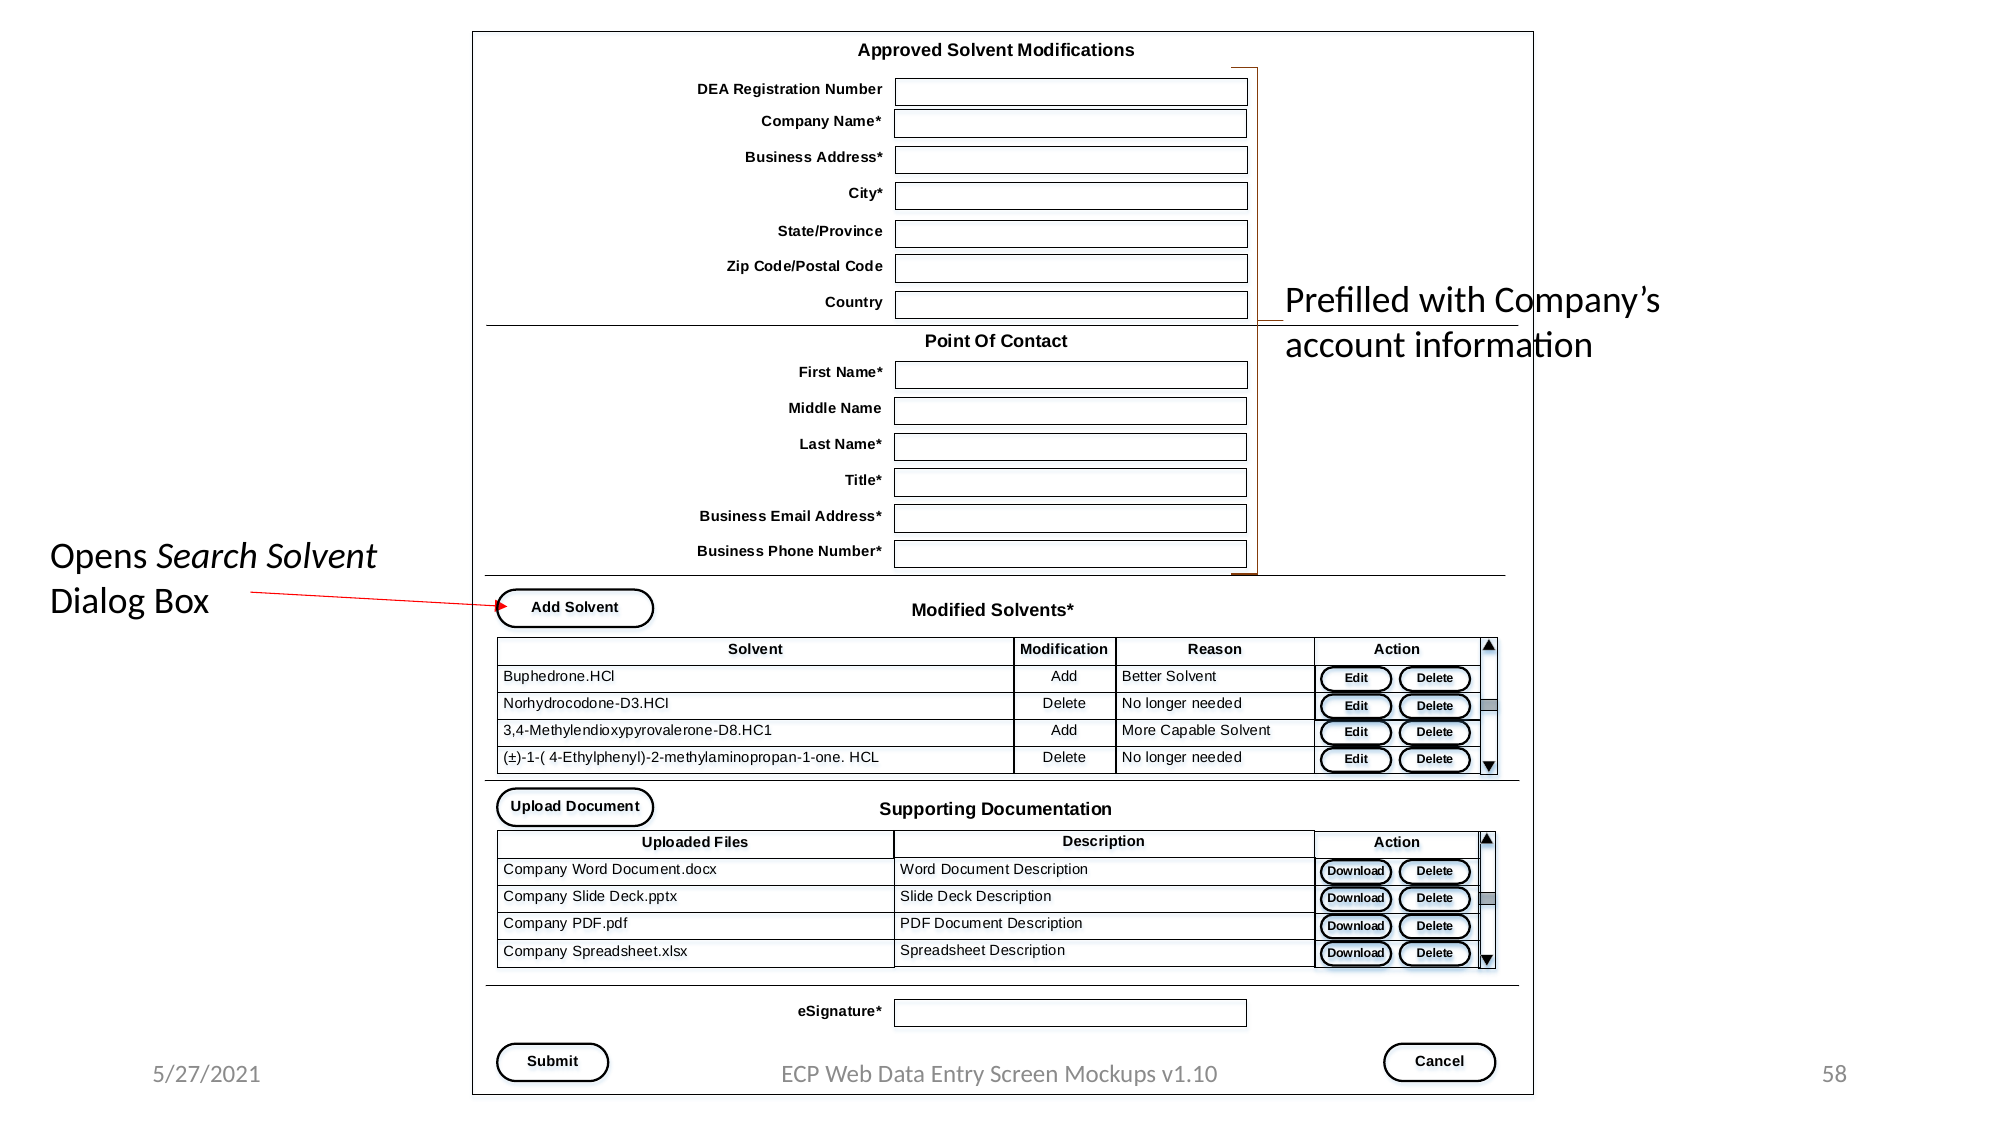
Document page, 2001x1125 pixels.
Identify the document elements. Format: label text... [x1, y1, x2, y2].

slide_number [137, 1042, 465, 1103]
text_box Prefilled with Company’s account information [1540, 267, 1701, 373]
picture [465, 26, 1540, 1103]
slide_number 58 [1540, 1042, 1863, 1103]
text_box Opens Search Solvent Dialog Box [35, 523, 465, 629]
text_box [250, 592, 465, 607]
